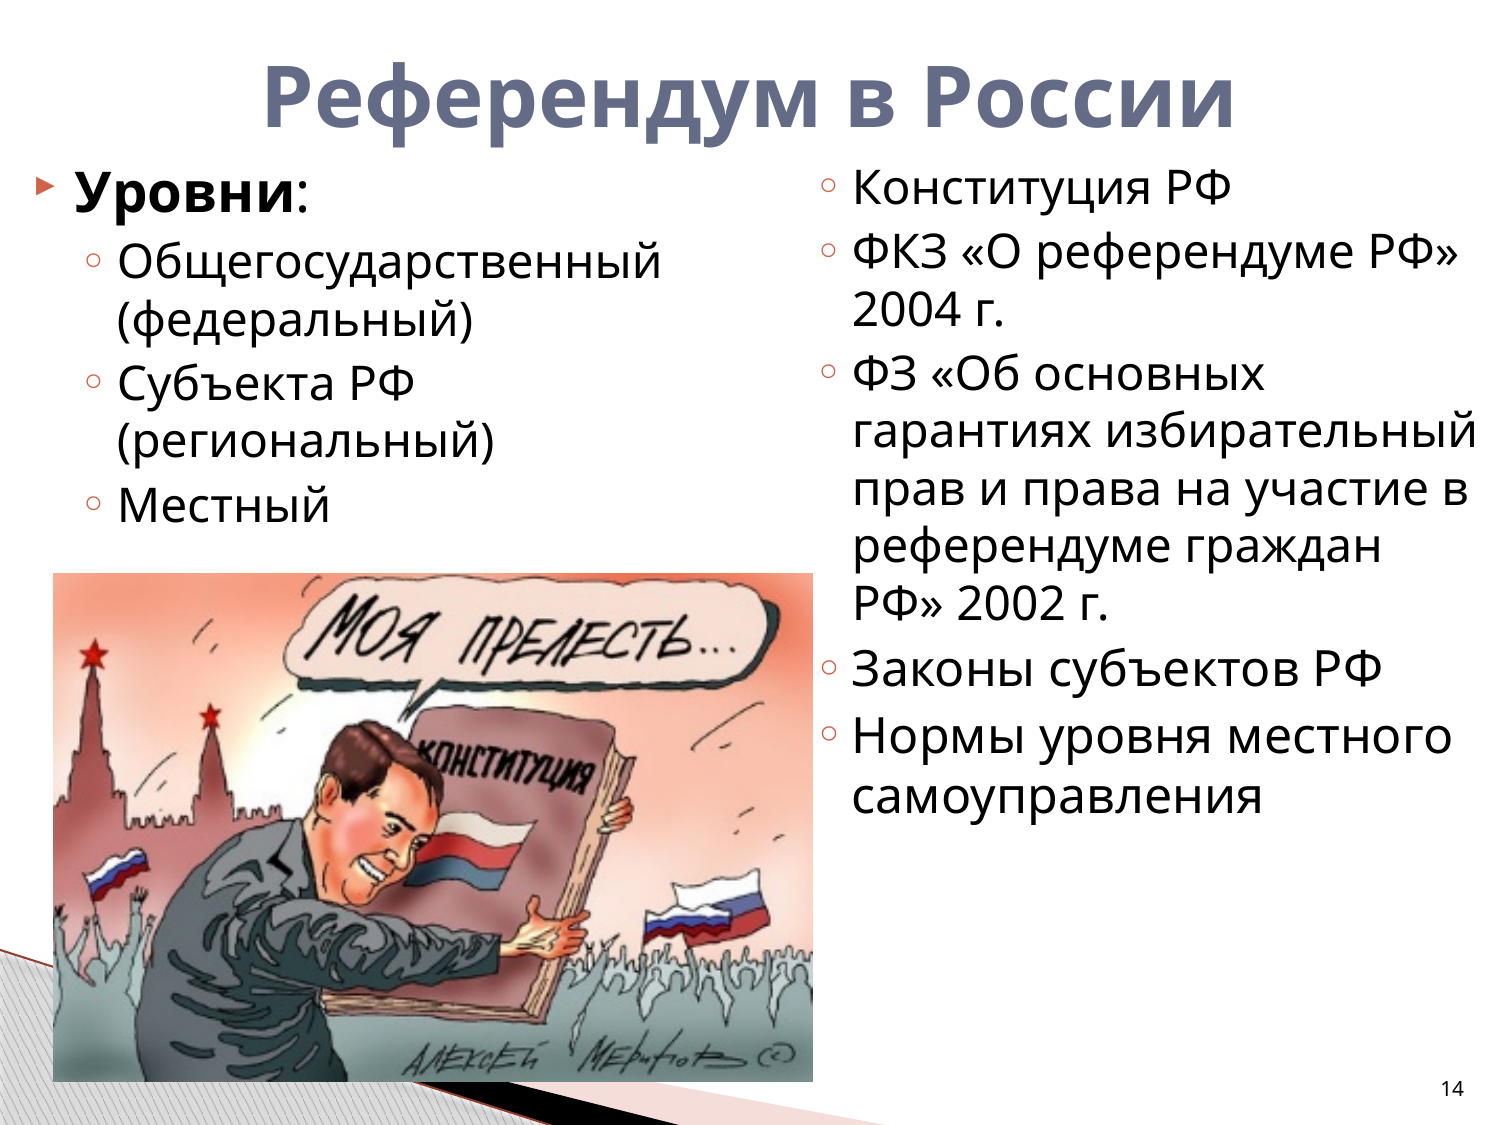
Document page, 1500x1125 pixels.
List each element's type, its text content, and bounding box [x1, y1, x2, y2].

picture [52, 573, 813, 1082]
title Референдум в России [0, 0, 1500, 188]
slide_number 14 [1418, 1051, 1479, 1112]
list Уровни: Общегосударственный (федеральный) Субъекта РФ (региональный) Местный Регулирование: Конституция РФ ФКЗ «О референдуме РФ» 2004 г. ФЗ «Об основных гарантиях избирательный прав и права на участие в референдуме граждан РФ» 2002 г. Законы субъектов РФ Нормы уровня местного самоуправления [0, 188, 1500, 1012]
